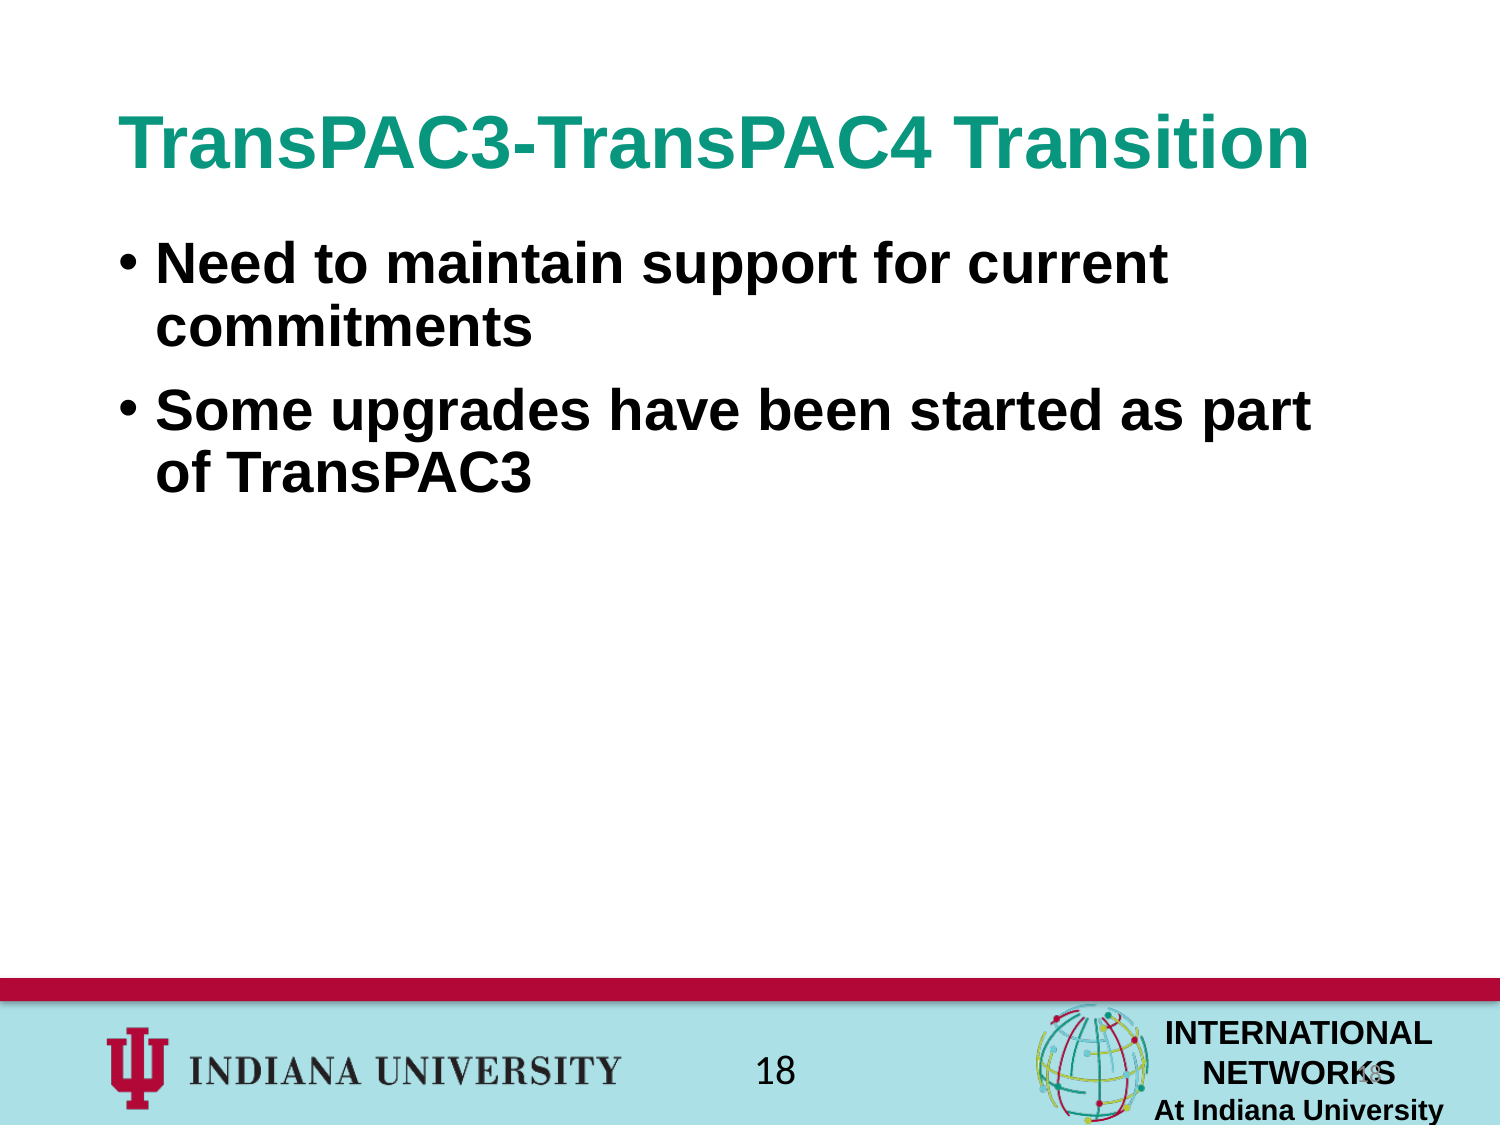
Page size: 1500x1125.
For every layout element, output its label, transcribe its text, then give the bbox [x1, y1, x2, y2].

picture [1025, 1014, 1159, 1125]
title TransPAC3-TransPAC4 Transition [103, 59, 1397, 225]
picture [84, 1011, 640, 1125]
list Need to maintain support for current commitments Some upgrades have been started as part of TransPAC3 [103, 225, 1397, 1014]
slide_number 18 [1059, 1042, 1397, 1103]
